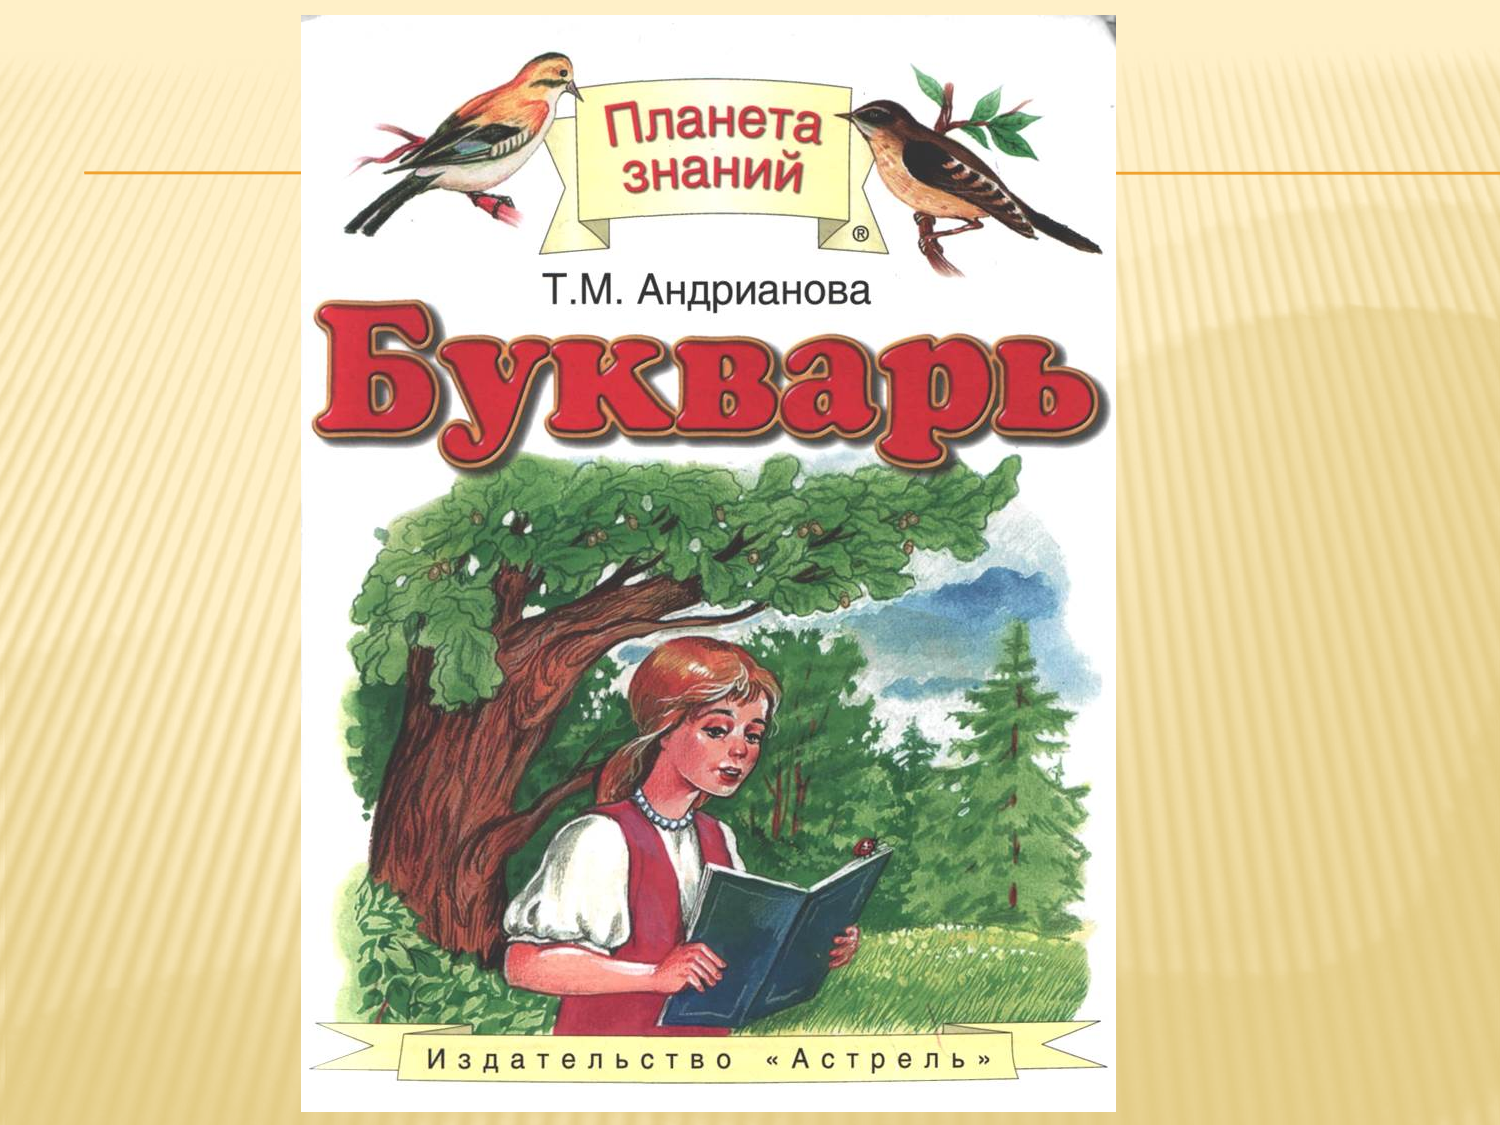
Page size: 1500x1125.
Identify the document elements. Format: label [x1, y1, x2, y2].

picture [301, 15, 1117, 1112]
